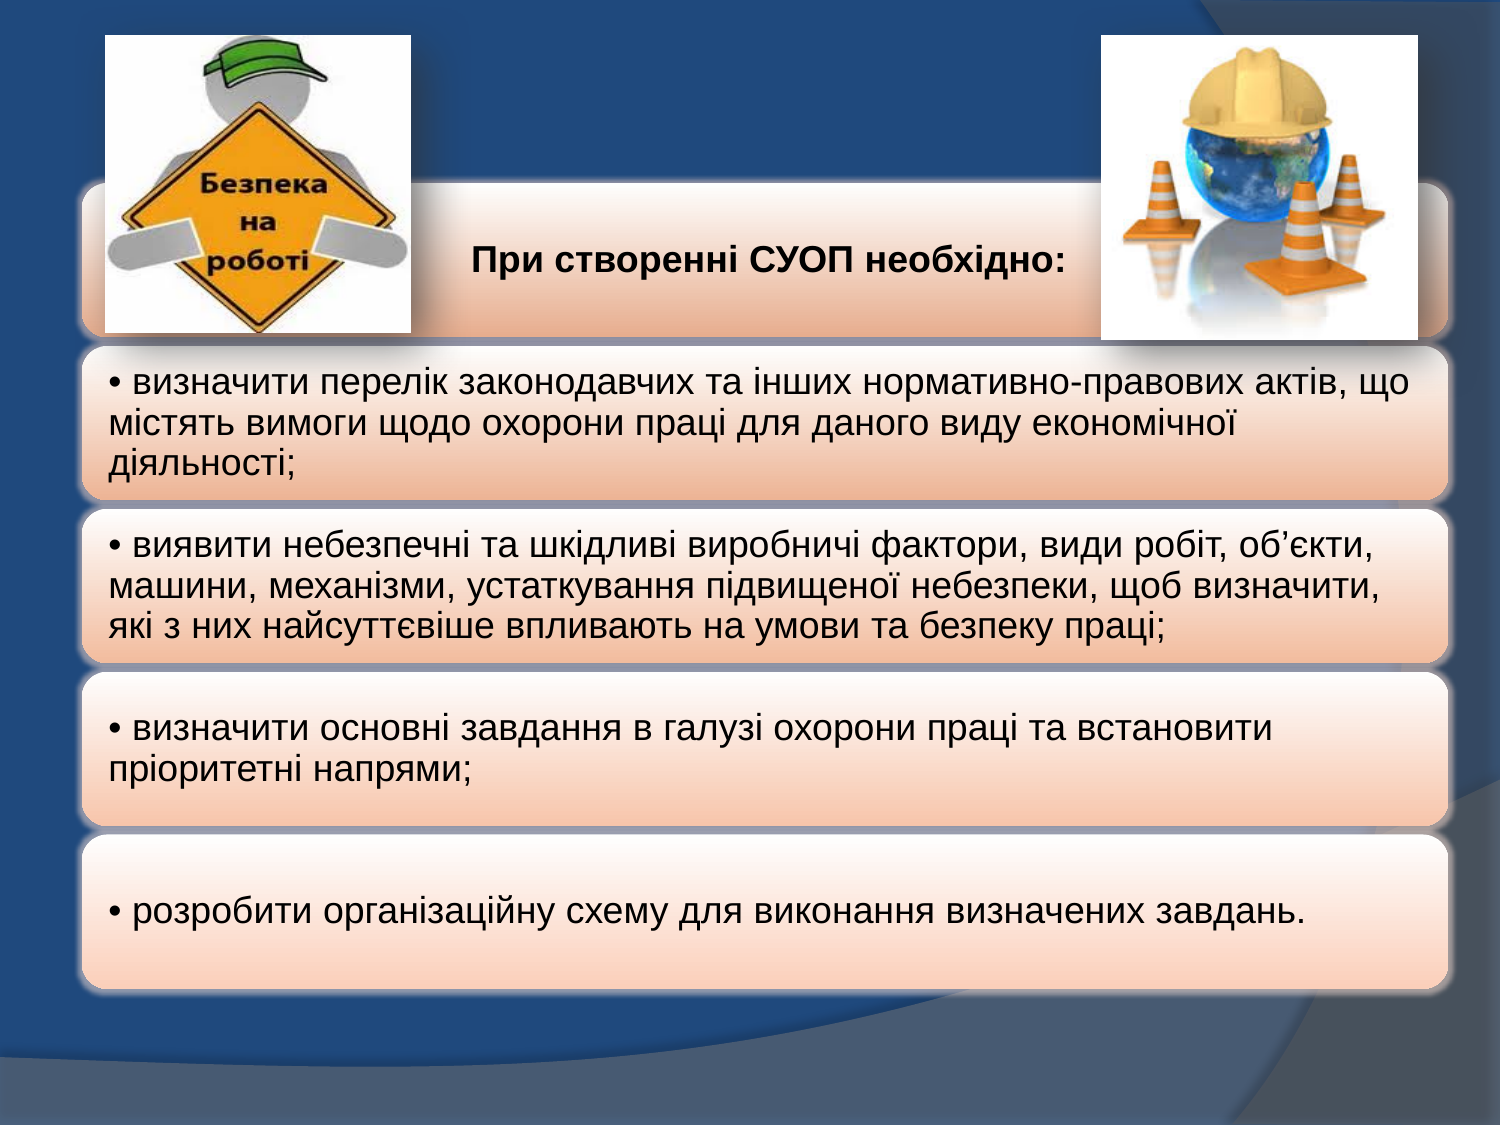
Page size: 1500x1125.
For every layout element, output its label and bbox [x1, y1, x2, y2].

picture [1101, 34, 1419, 341]
picture [105, 34, 411, 333]
list [81, 81, 1449, 1091]
